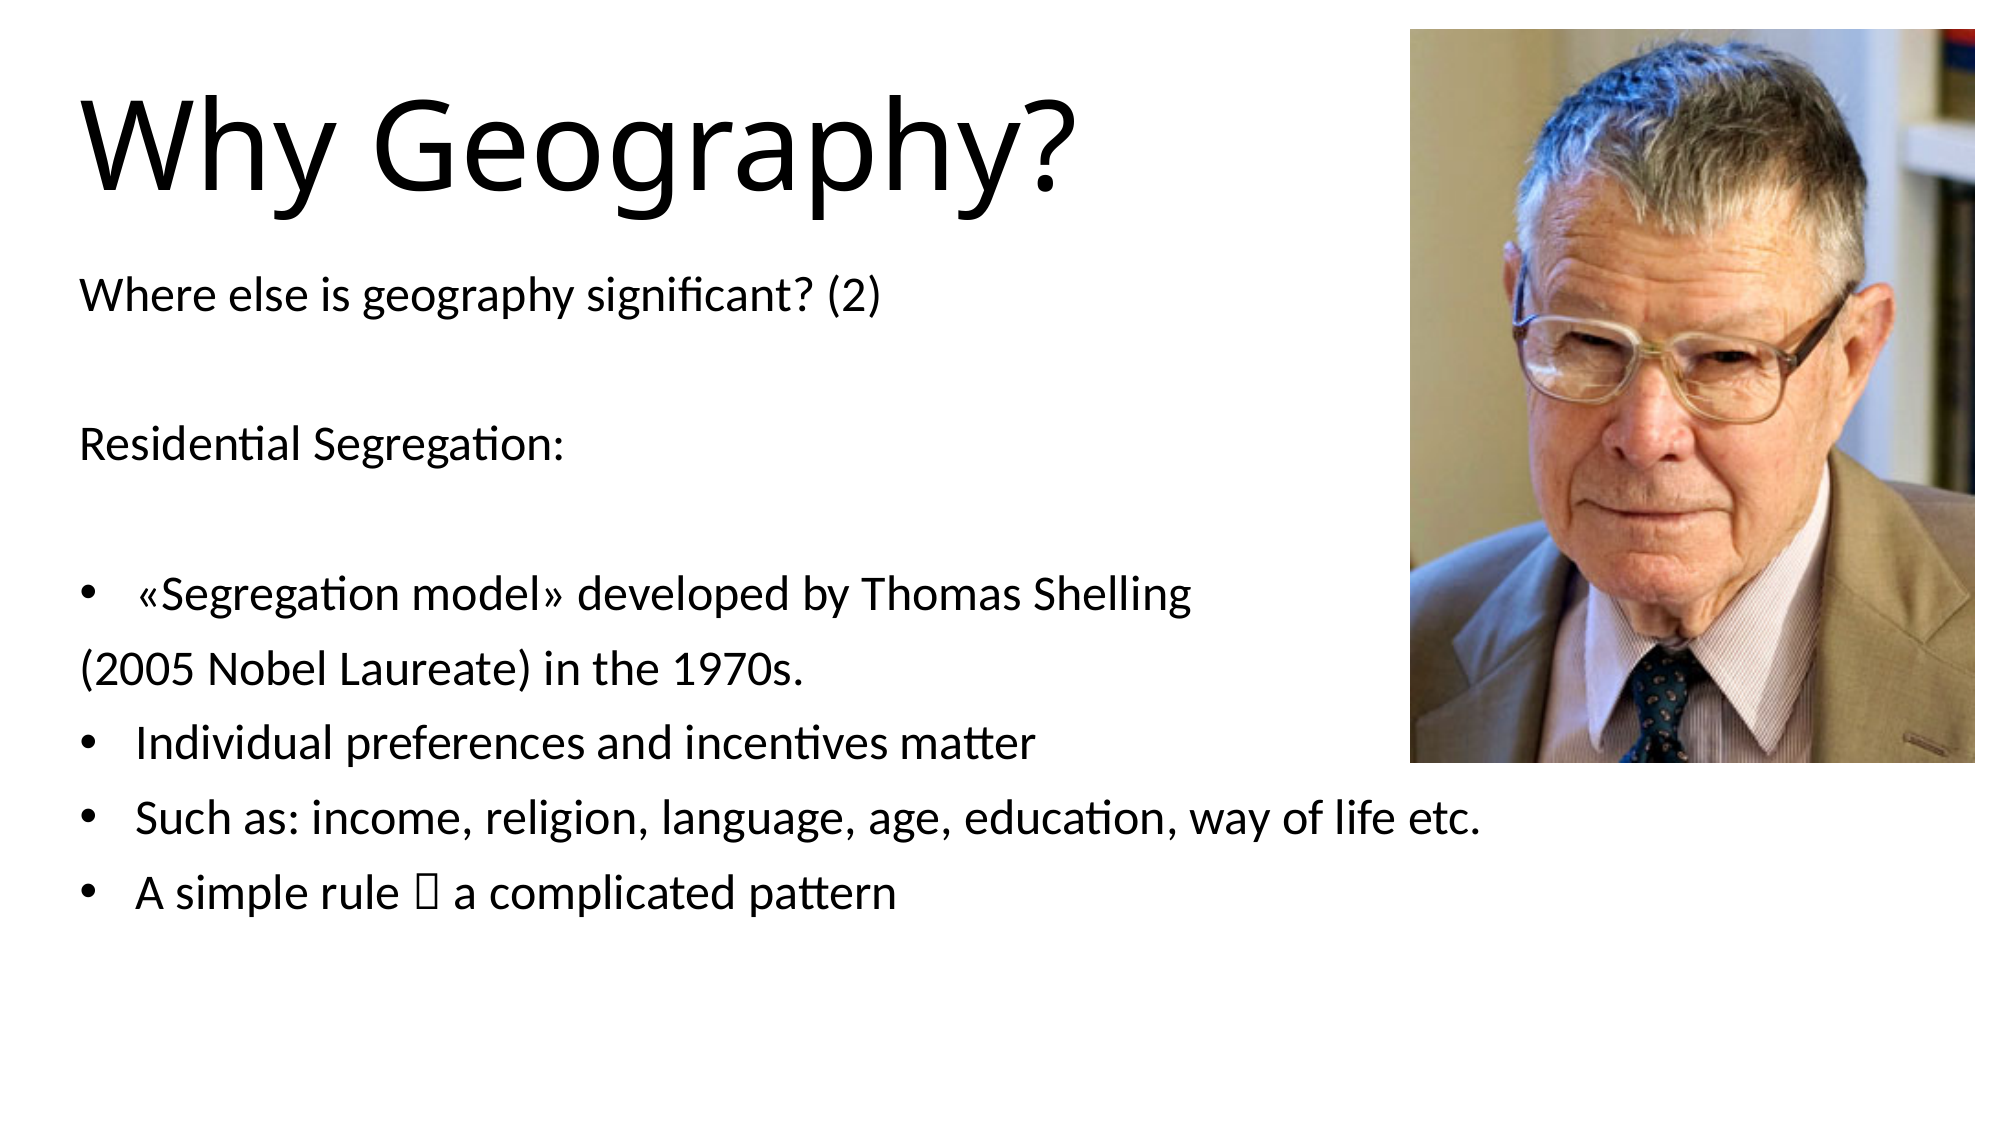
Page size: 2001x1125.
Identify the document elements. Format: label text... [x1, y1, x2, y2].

picture [1410, 29, 1975, 763]
title Why Geography? [64, 29, 1410, 225]
subtitle Where else is geography significant? (2) Residential Segregation: «Segregation model» developed by Thomas Shelling (2005 Nobel Laureate) in the 1970s. Individual preferences and incentives matter Such as: income, religion, language, age, education, way of life etc. A simple rule  a complicated pattern [64, 260, 1975, 1078]
